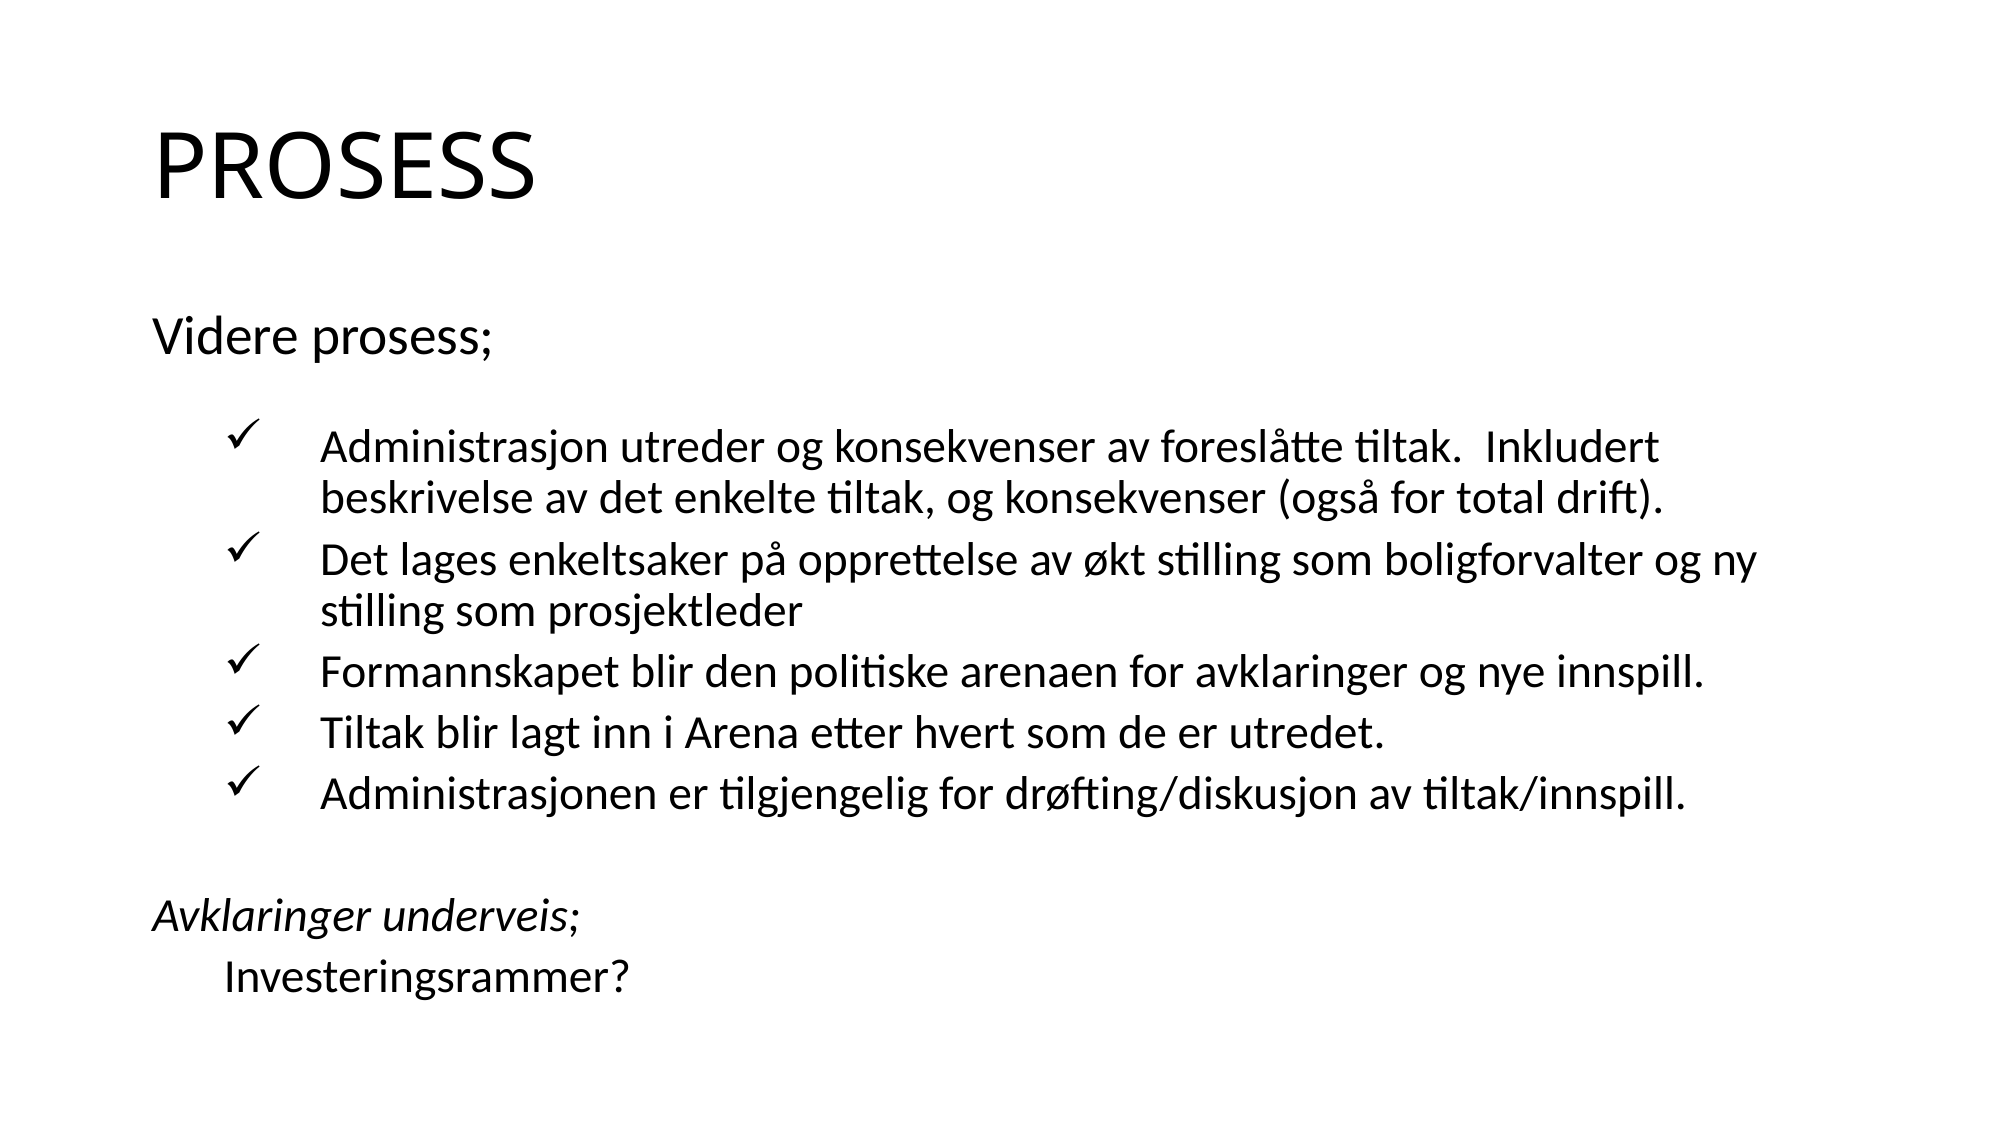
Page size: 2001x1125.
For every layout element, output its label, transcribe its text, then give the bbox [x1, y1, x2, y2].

title PROSESS [137, 59, 1863, 278]
list Videre prosess; Administrasjon utreder og konsekvenser av foreslåtte tiltak. Inkludert beskrivelse av det enkelte tiltak, og konsekvenser (også for total drift). Det lages enkeltsaker på opprettelse av økt stilling som boligforvalter og ny stilling som prosjektleder Formannskapet blir den politiske arenaen for avklaringer og nye innspill. Tiltak blir lagt inn i Arena etter hvert som de er utredet. Administrasjonen er tilgjengelig for drøfting/diskusjon av tiltak/innspill. Avklaringer underveis; Investeringsrammer? [137, 299, 1863, 1014]
